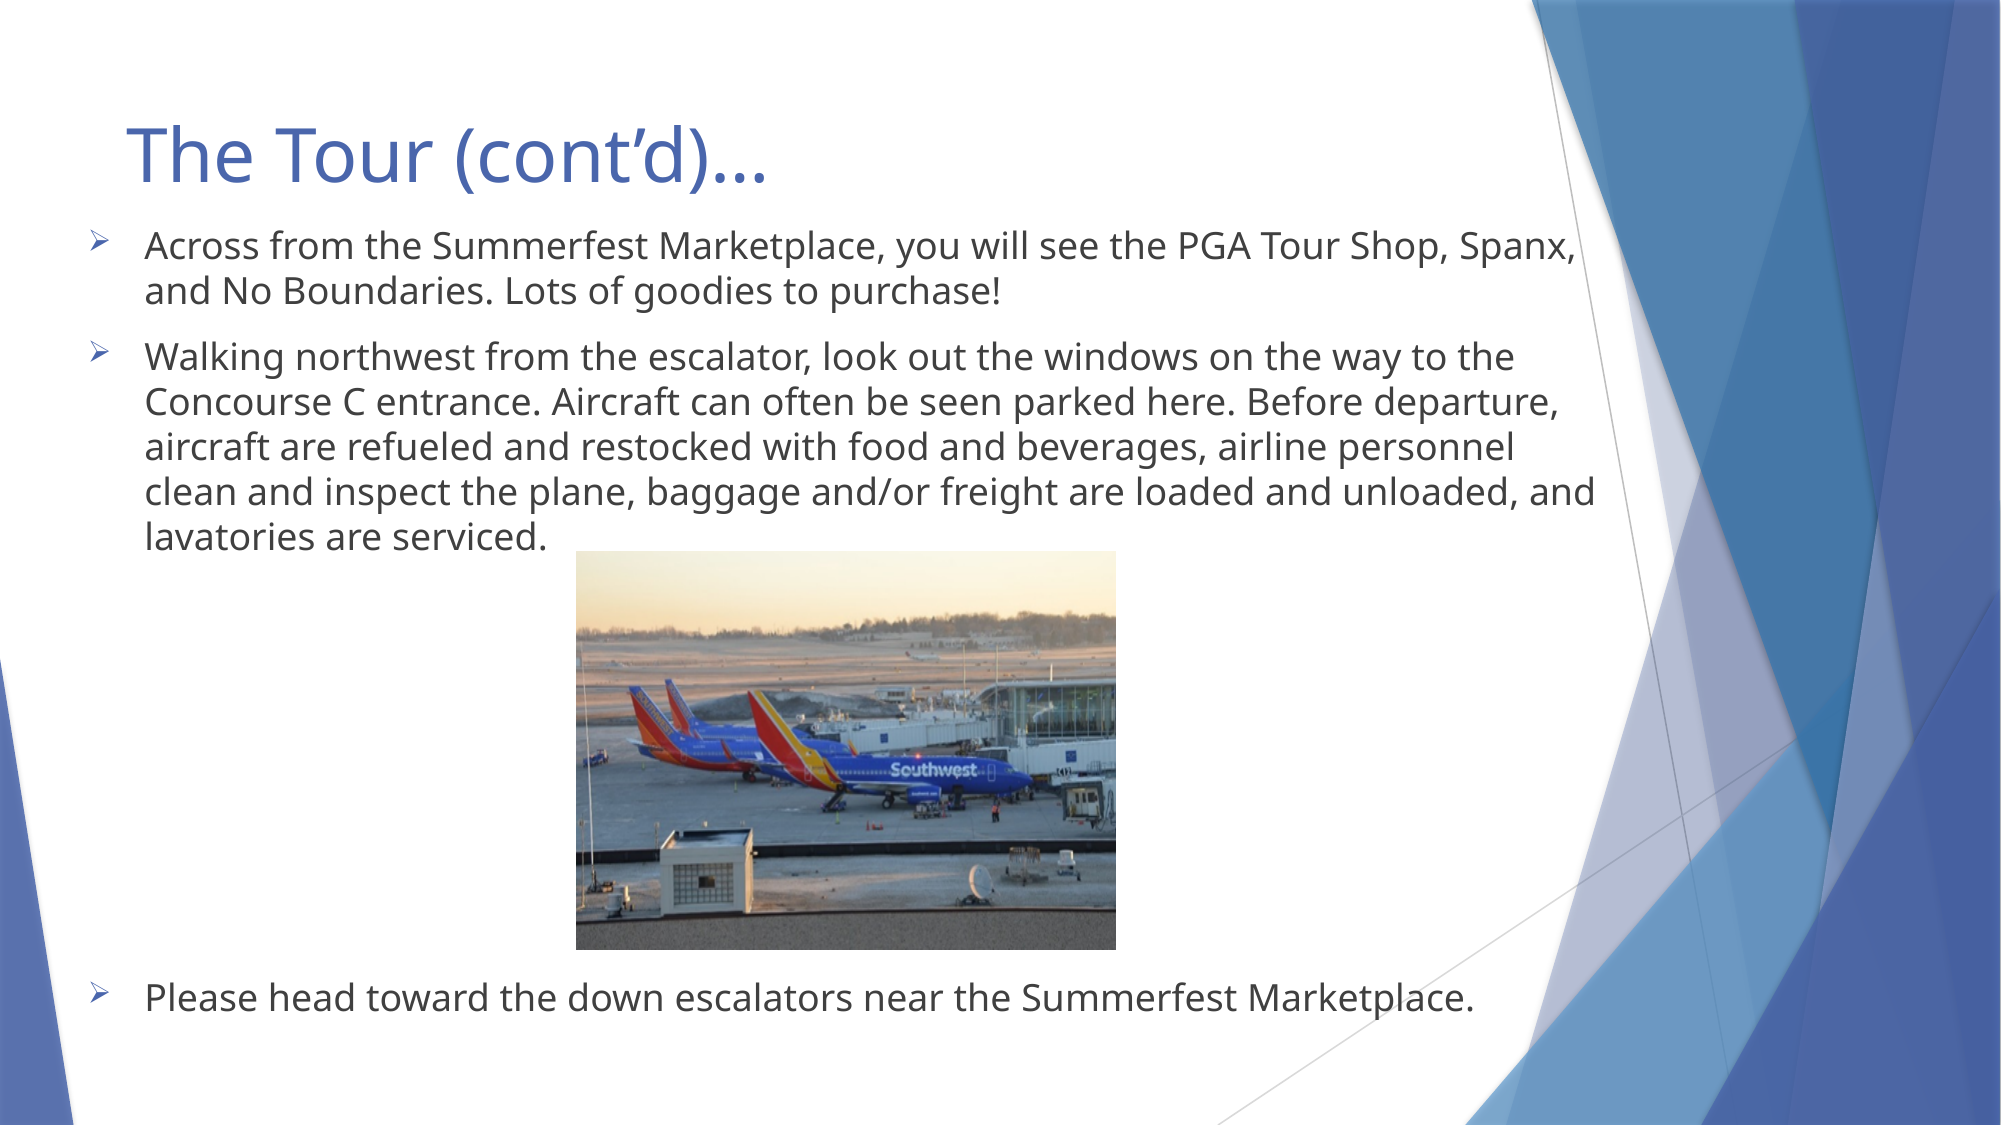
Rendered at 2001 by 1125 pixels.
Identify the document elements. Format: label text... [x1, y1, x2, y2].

title The Tour (cont’d)… [111, 99, 1522, 214]
picture [575, 551, 1116, 951]
list Across from the Summerfest Marketplace, you will see the PGA Tour Shop, Spanx, and No Boundaries. Lots of goodies to purchase! Walking northwest from the escalator, look out the windows on the way to the Concourse C entrance. Aircraft can often be seen parked here. Before departure, aircraft are refueled and restocked with food and beverages, airline personnel clean and inspect the plane, baggage and/or freight are loaded and unloaded, and lavatories are serviced. Please head toward the down escalators near the Summerfest Marketplace. [72, 214, 1619, 1031]
